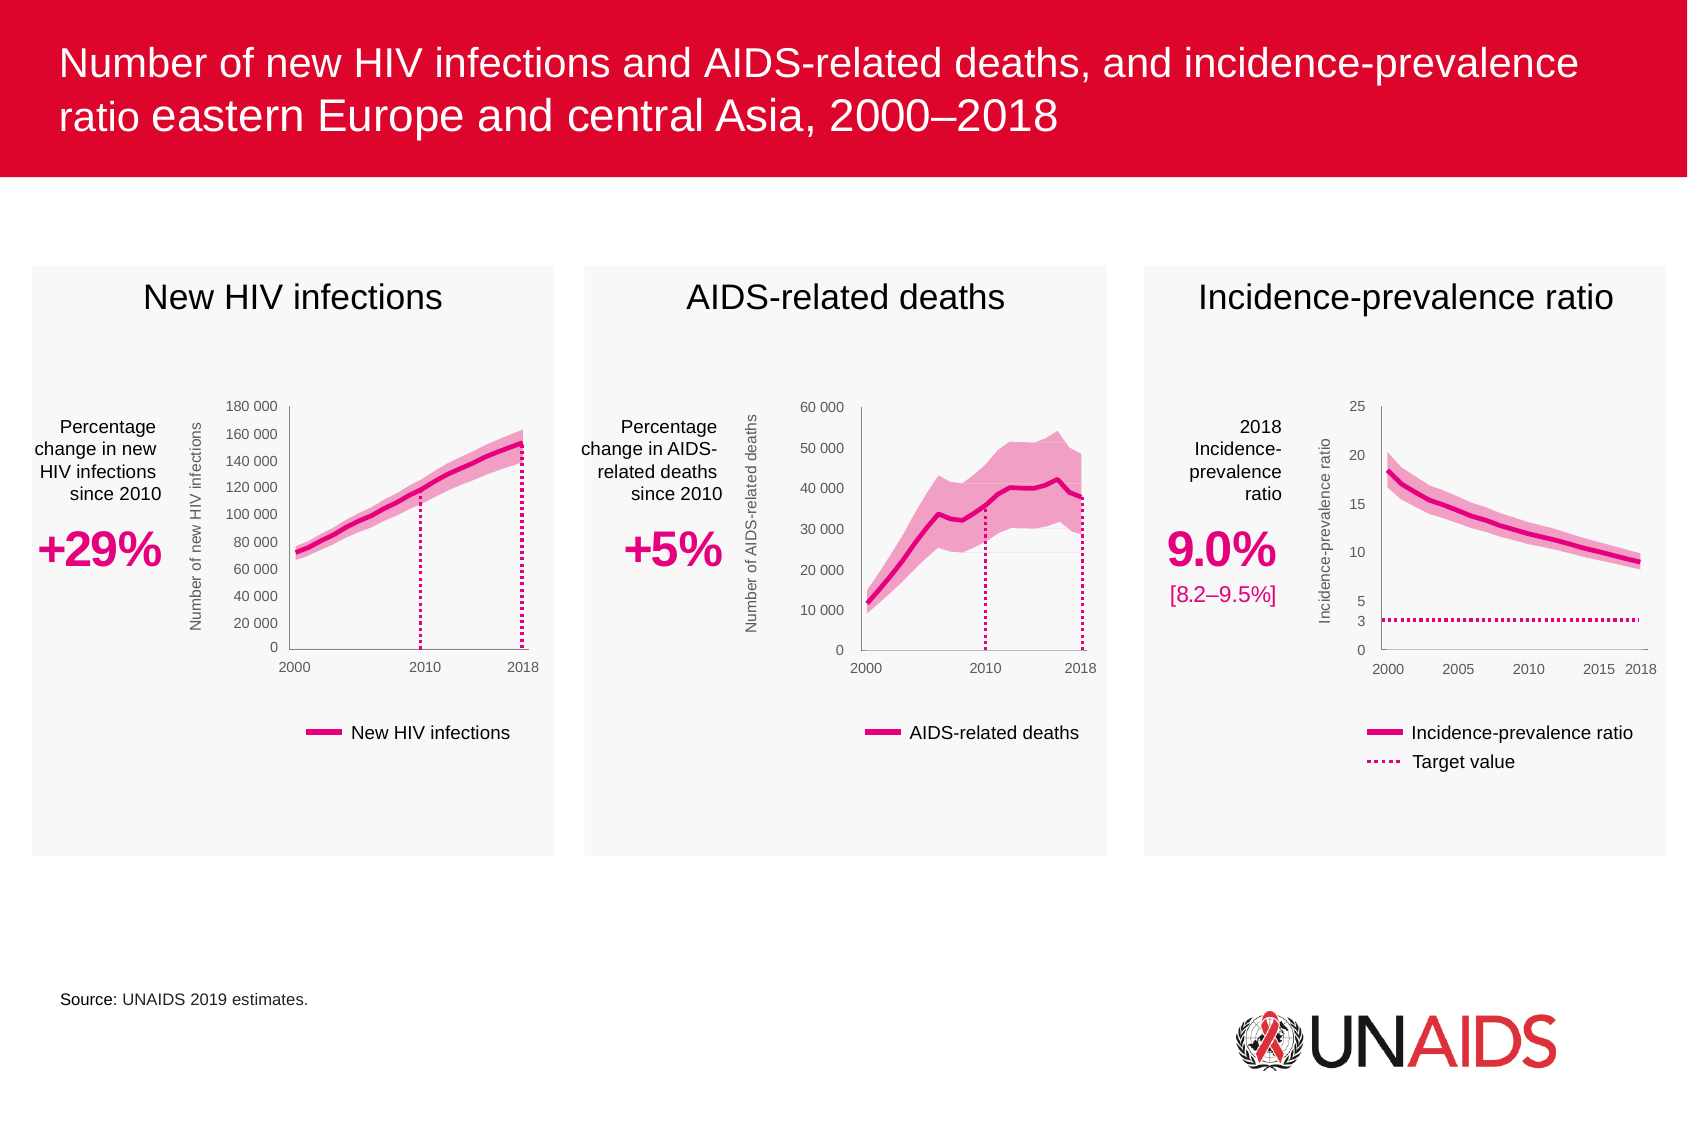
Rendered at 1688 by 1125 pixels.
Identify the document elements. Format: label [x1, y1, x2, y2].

text_box [0, 0, 1688, 1010]
picture [1236, 1011, 1556, 1071]
